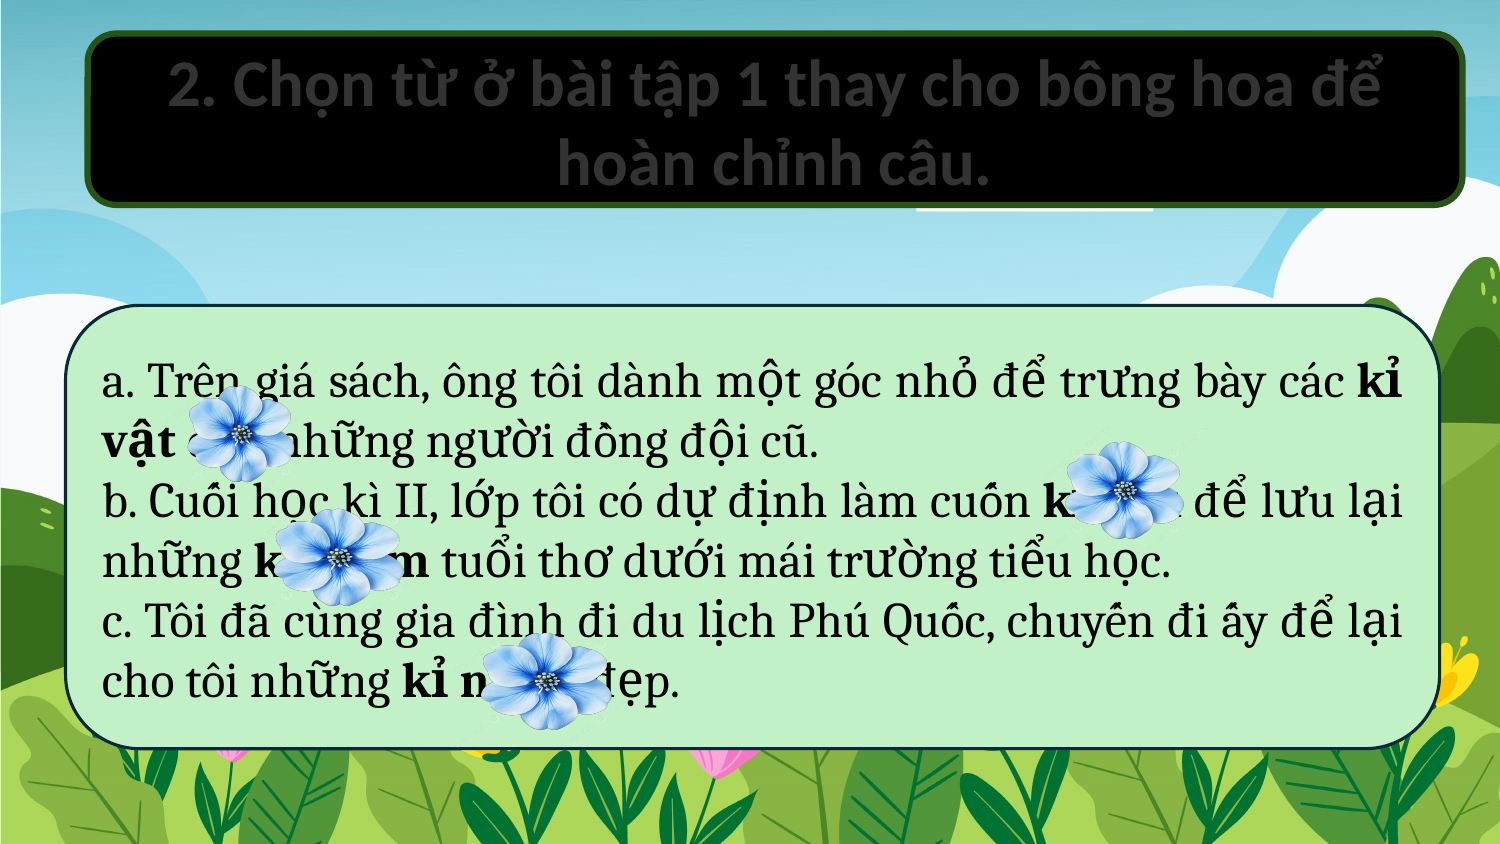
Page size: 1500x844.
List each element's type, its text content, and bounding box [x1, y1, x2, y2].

text_box a. Trên giá sách, ông tôi dành một góc nhỏ để trưng bày các kỉ vật của những người đồng đội cũ. b. Cuối học kì II, lớp tôi có dự định làm cuốn kỉ yếu để lưu lại những kỉ niệm tuổi thơ dưới mái trường tiểu học. c. Tôi đã cùng gia đình đi du lịch Phú Quốc, chuyến đi ấy để lại cho tôi những kỉ niệm đẹp. [63, 303, 1442, 751]
picture [0, 0, 1500, 844]
text_box 2. Chọn từ ở bài tập 1 thay cho bông hoa để hoàn chỉnh câu. [86, 31, 1465, 207]
